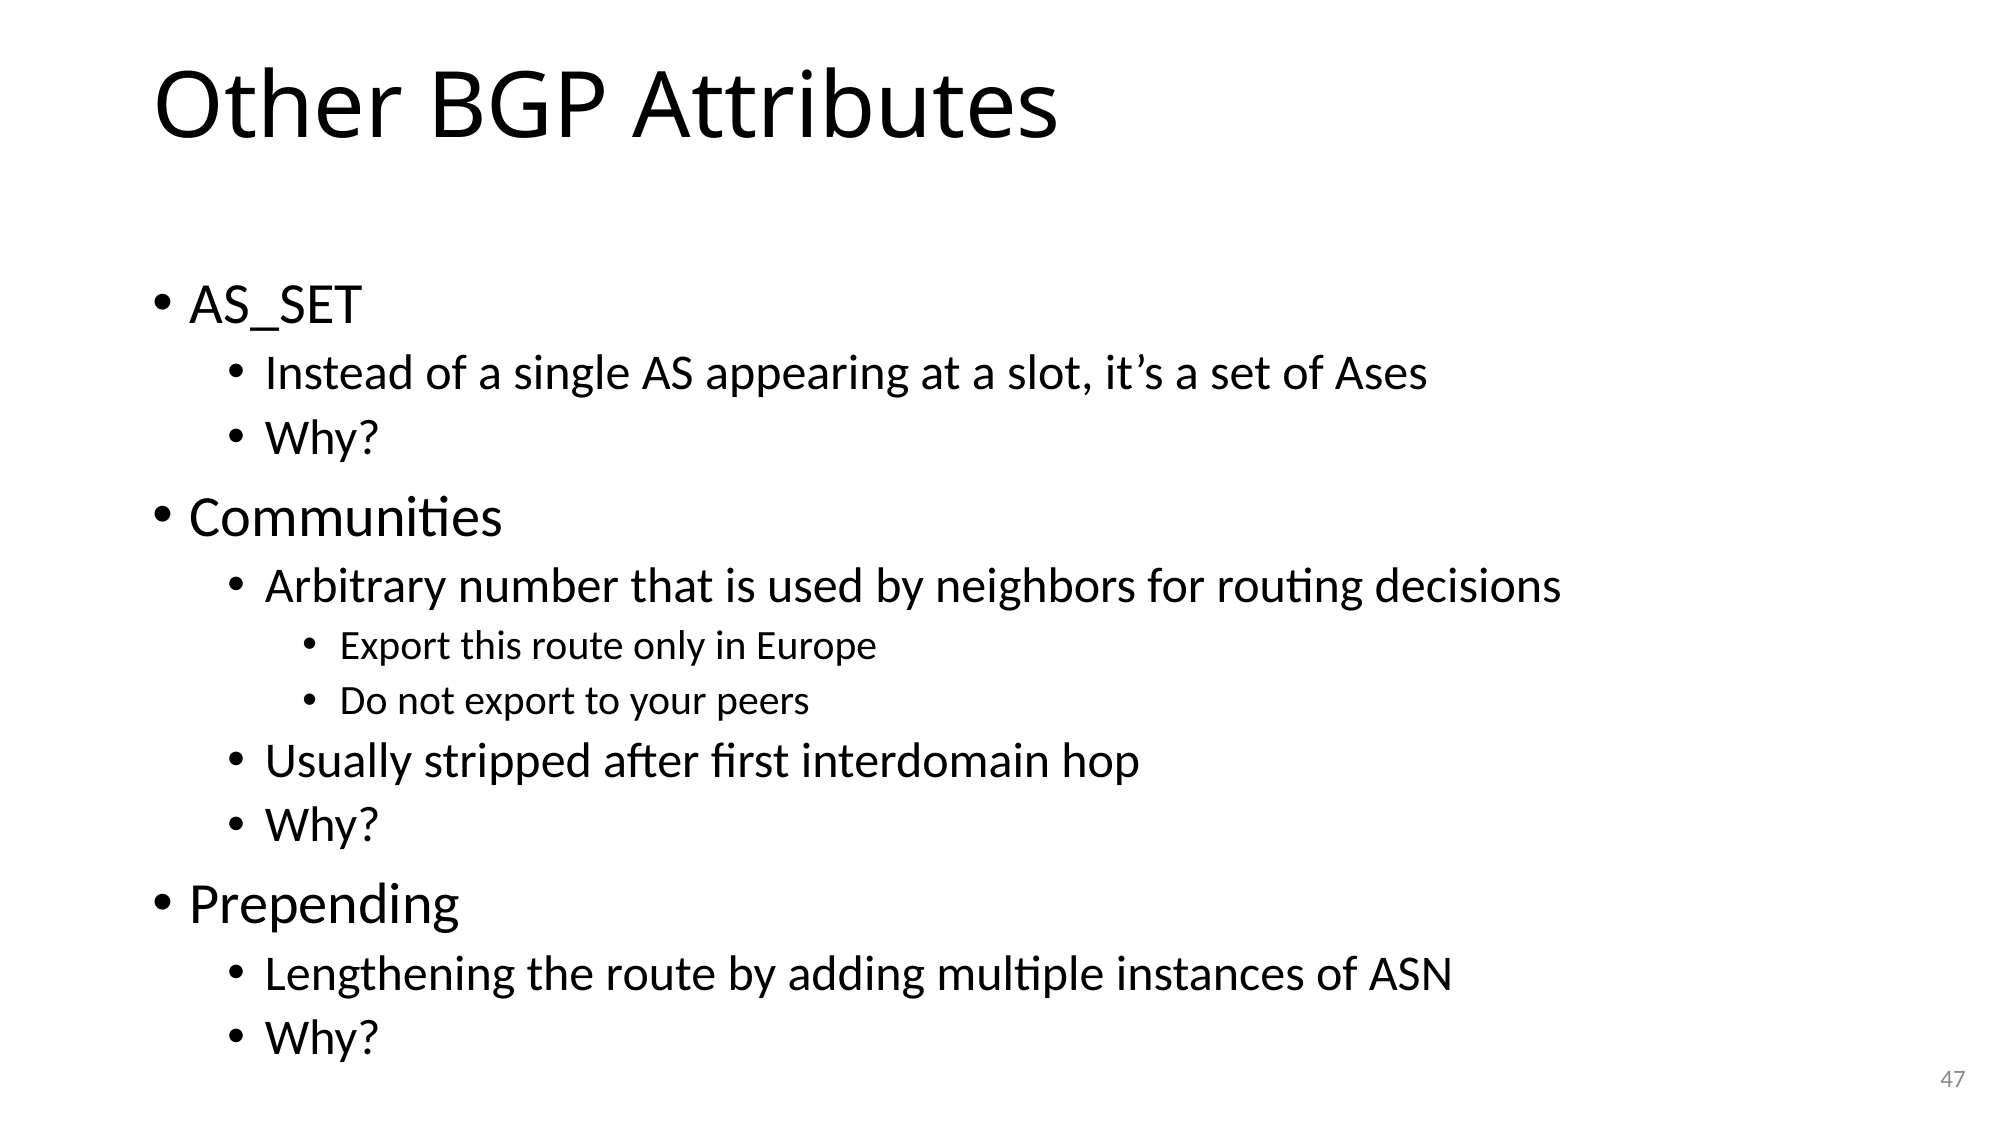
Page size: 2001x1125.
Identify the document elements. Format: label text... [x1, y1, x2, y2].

slide_number 47 [1863, 1047, 1981, 1108]
list AS_SET Instead of a single AS appearing at a slot, it’s a set of Ases Why? Communities Arbitrary number that is used by neighbors for routing decisions Export this route only in Europe Do not export to your peers Usually stripped after first interdomain hop Why? Prepending Lengthening the route by adding multiple instances of ASN Why? [137, 230, 1863, 1108]
title Other BGP Attributes [137, 0, 1863, 217]
